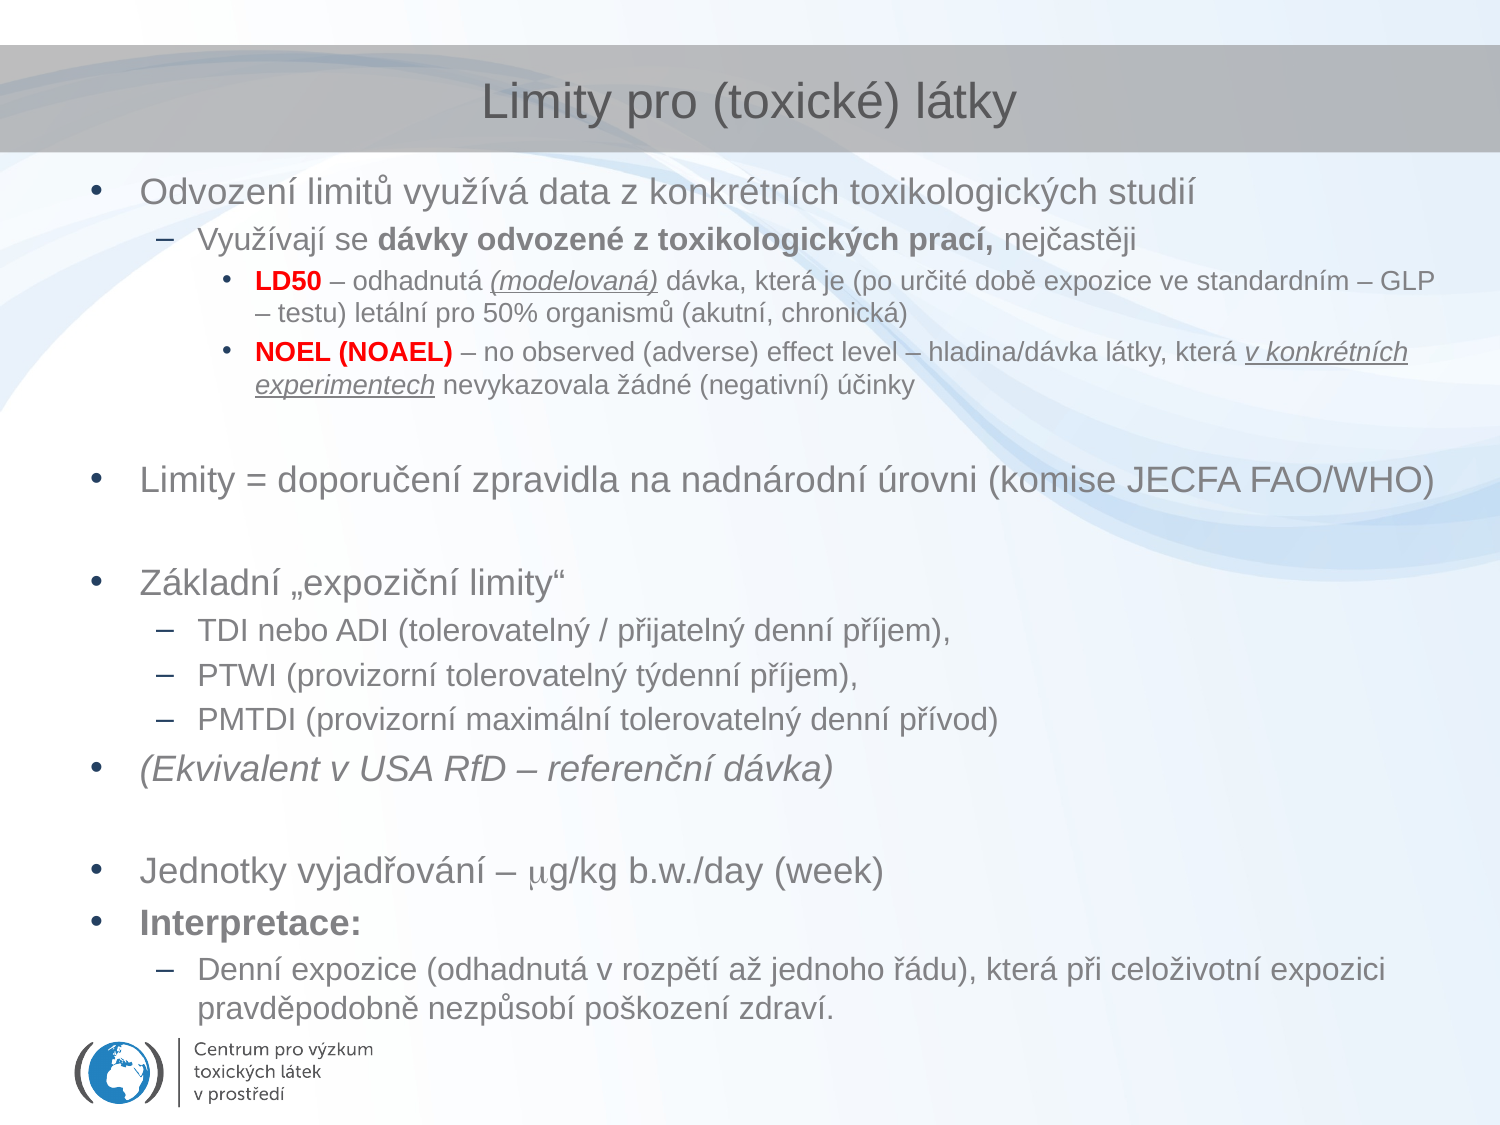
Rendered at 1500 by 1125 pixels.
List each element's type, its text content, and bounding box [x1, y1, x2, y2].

list Odvození limitů využívá data z konkrétních toxikologických studií Využívají se dávky odvozené z toxikologických prací, nejčastěji LD50 – odhadnutá (modelovaná) dávka, která je (po určité době expozice ve standardním – GLP – testu) letální pro 50% organismů (akutní, chronická) NOEL (NOAEL) – no observed (adverse) effect level – hladina/dávka látky, která v konkrétních experimentech nevykazovala žádné (negativní) účinky Limity = doporučení zpravidla na nadnárodní úrovni (komise JECFA FAO/WHO) Základní „expoziční limity“ TDI nebo ADI (tolerovatelný / přijatelný denní příjem), PTWI (provizorní tolerovatelný týdenní příjem), PMTDI (provizorní maximální tolerovatelný denní přívod) (Ekvivalent v USA RfD – referenční dávka) Jednotky vyjadřování – mg/kg b.w./day (week) Interpretace: Denní expozice (odhadnutá v rozpětí až jednoho řádu), která při celoživotní expozici pravděpodobně nezpůsobí poškození zdraví. [74, 160, 1460, 1071]
title Limity pro (toxické) látky [0, 45, 1500, 153]
picture [0, 153, 1500, 1125]
picture [0, 0, 1500, 45]
